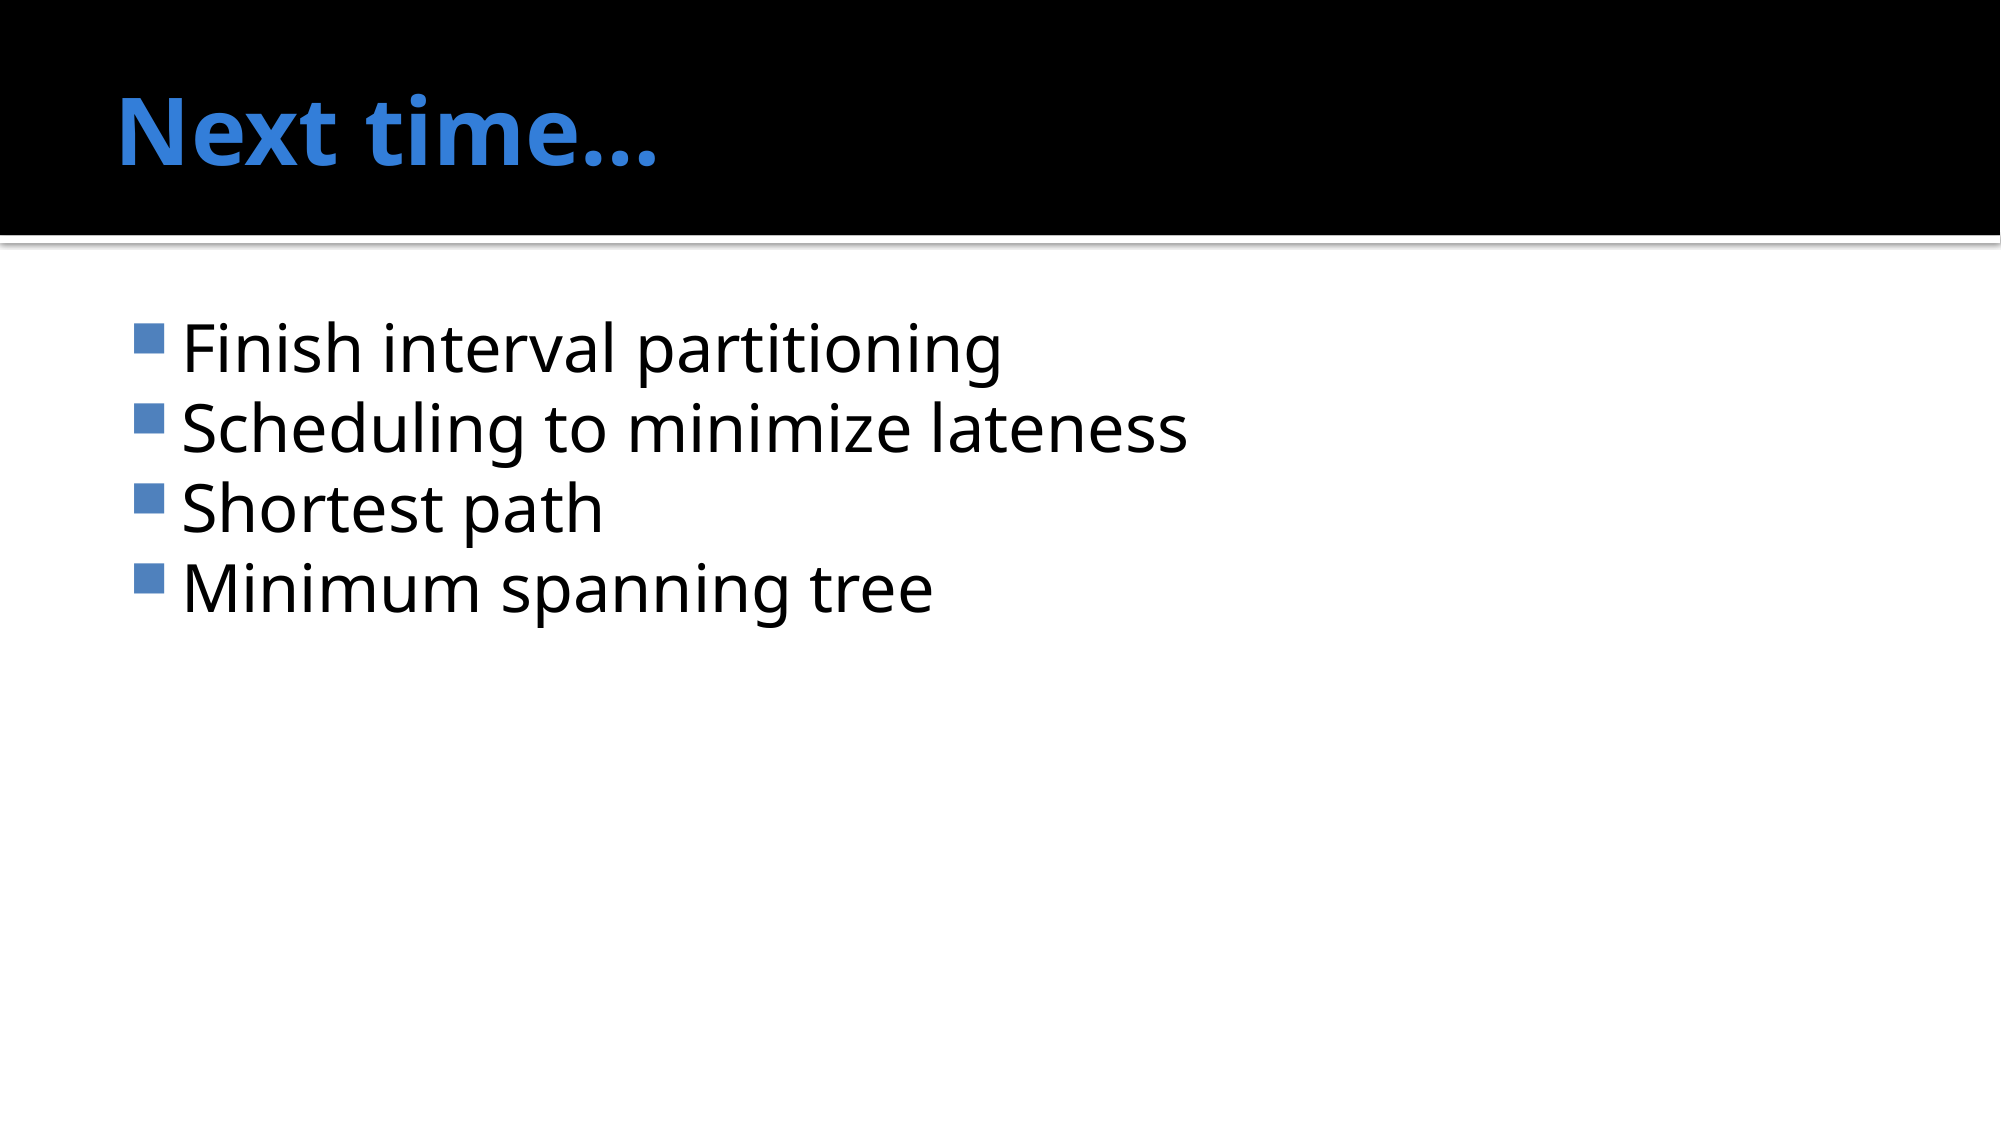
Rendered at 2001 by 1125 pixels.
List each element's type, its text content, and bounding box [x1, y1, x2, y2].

title Next time… [99, 25, 1900, 231]
list Finish interval partitioning Scheduling to minimize lateness Shortest path Minimum spanning tree [99, 291, 1900, 1050]
